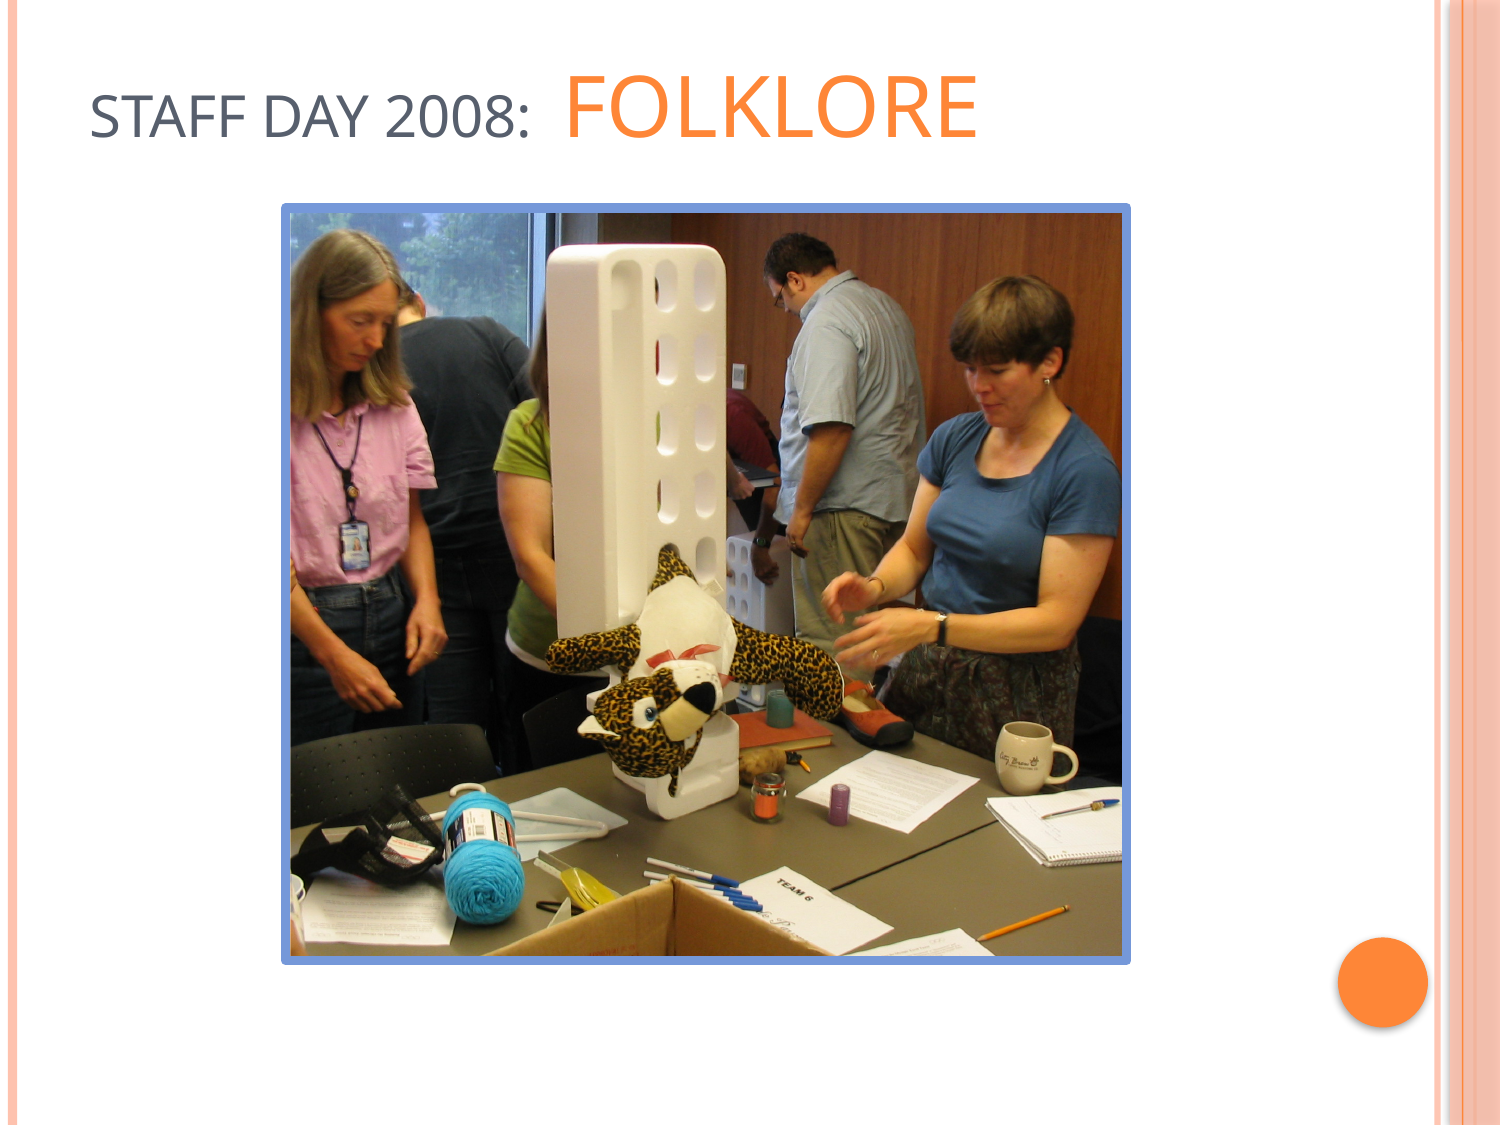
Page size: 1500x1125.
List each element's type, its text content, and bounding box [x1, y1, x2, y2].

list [289, 211, 1123, 957]
title Staff Day 2008: Folklore [75, 45, 1300, 163]
